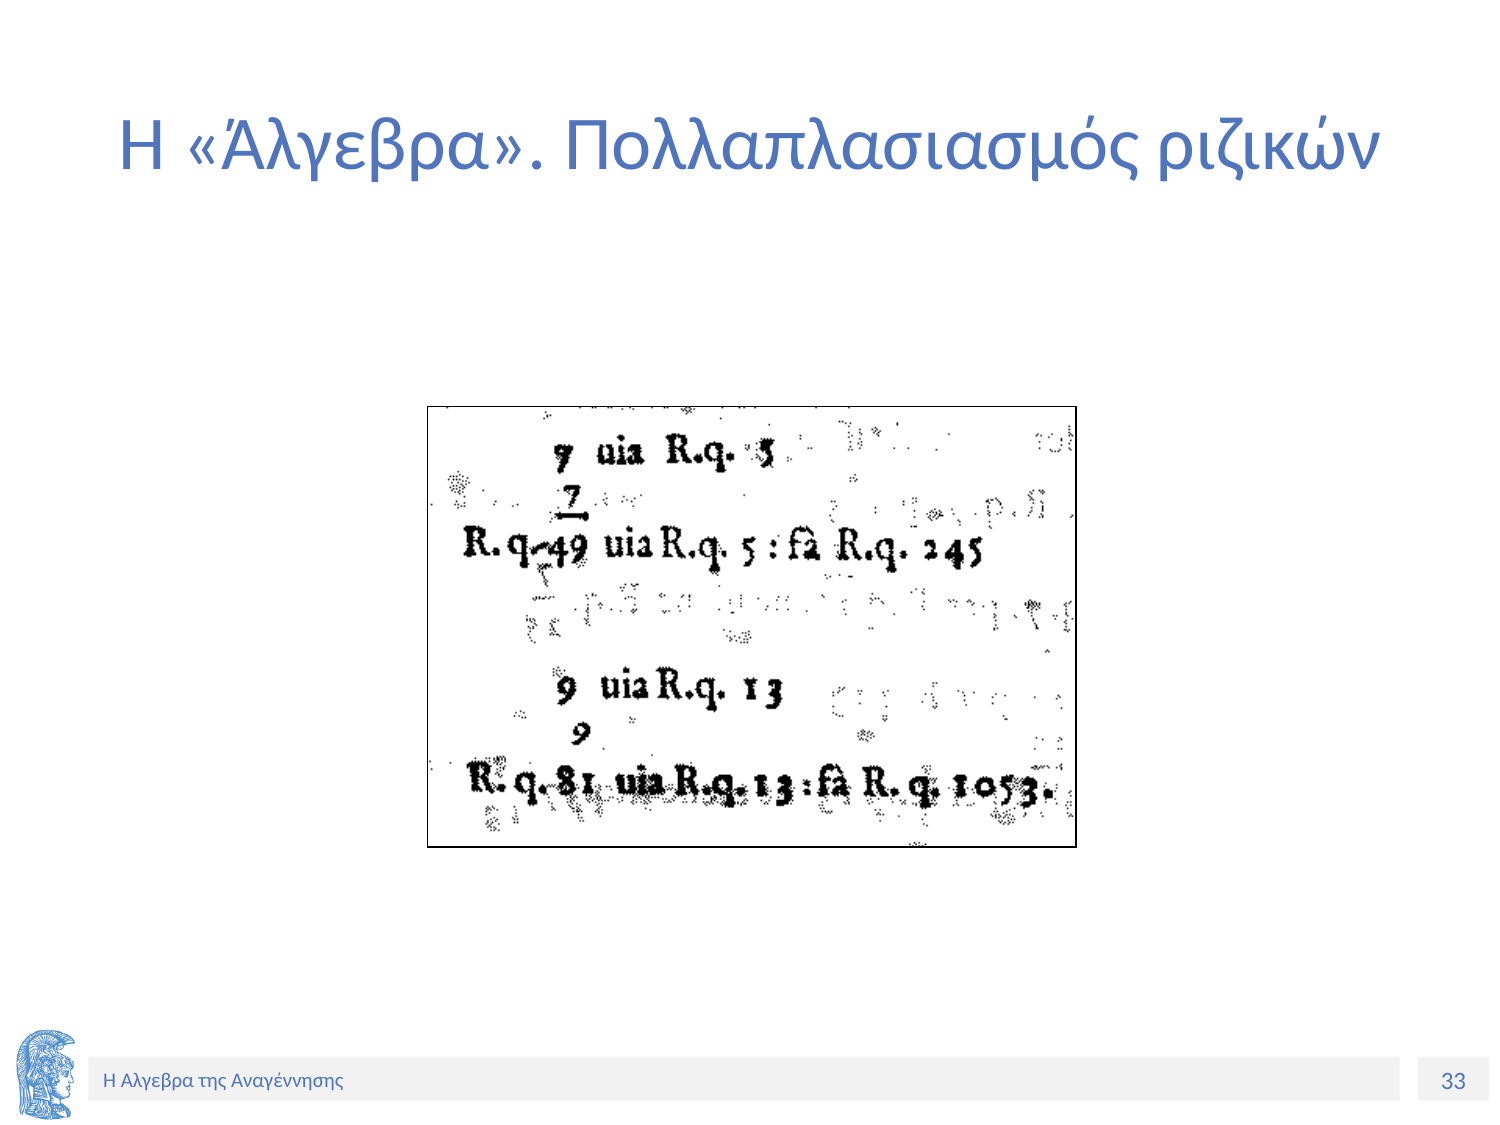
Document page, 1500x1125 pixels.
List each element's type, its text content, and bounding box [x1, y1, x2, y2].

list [427, 406, 1076, 847]
title Η «Άλγεβρα». Πολλαπλασιασμός ριζικών [75, 45, 1425, 233]
picture [9, 1026, 81, 1120]
